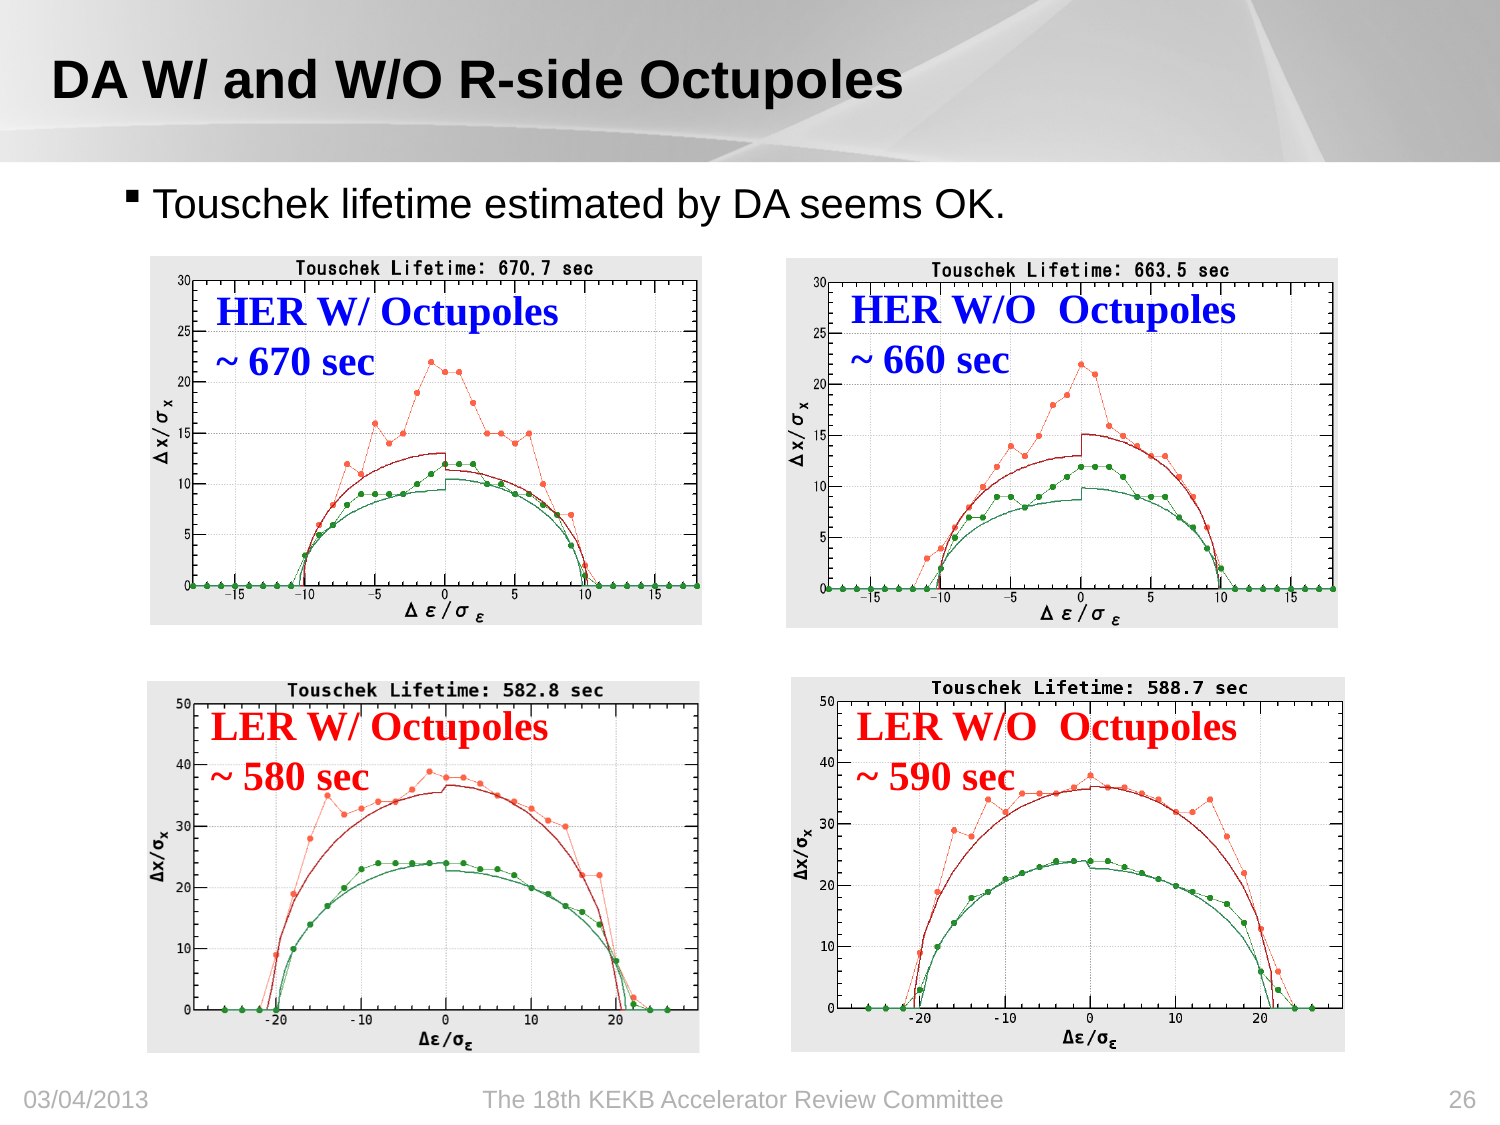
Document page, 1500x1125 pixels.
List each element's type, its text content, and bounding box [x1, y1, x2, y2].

text_box Touschek lifetime estimated by DA seems OK. [122, 176, 1377, 245]
title DA W/ and W/O R-side Octupoles [51, 44, 1449, 151]
slide_number 26 [1141, 1061, 1492, 1122]
footer The 18th KEKB Accelerator Review Committee [455, 1061, 1032, 1122]
picture [0, 0, 1500, 1125]
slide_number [8, 1061, 359, 1122]
